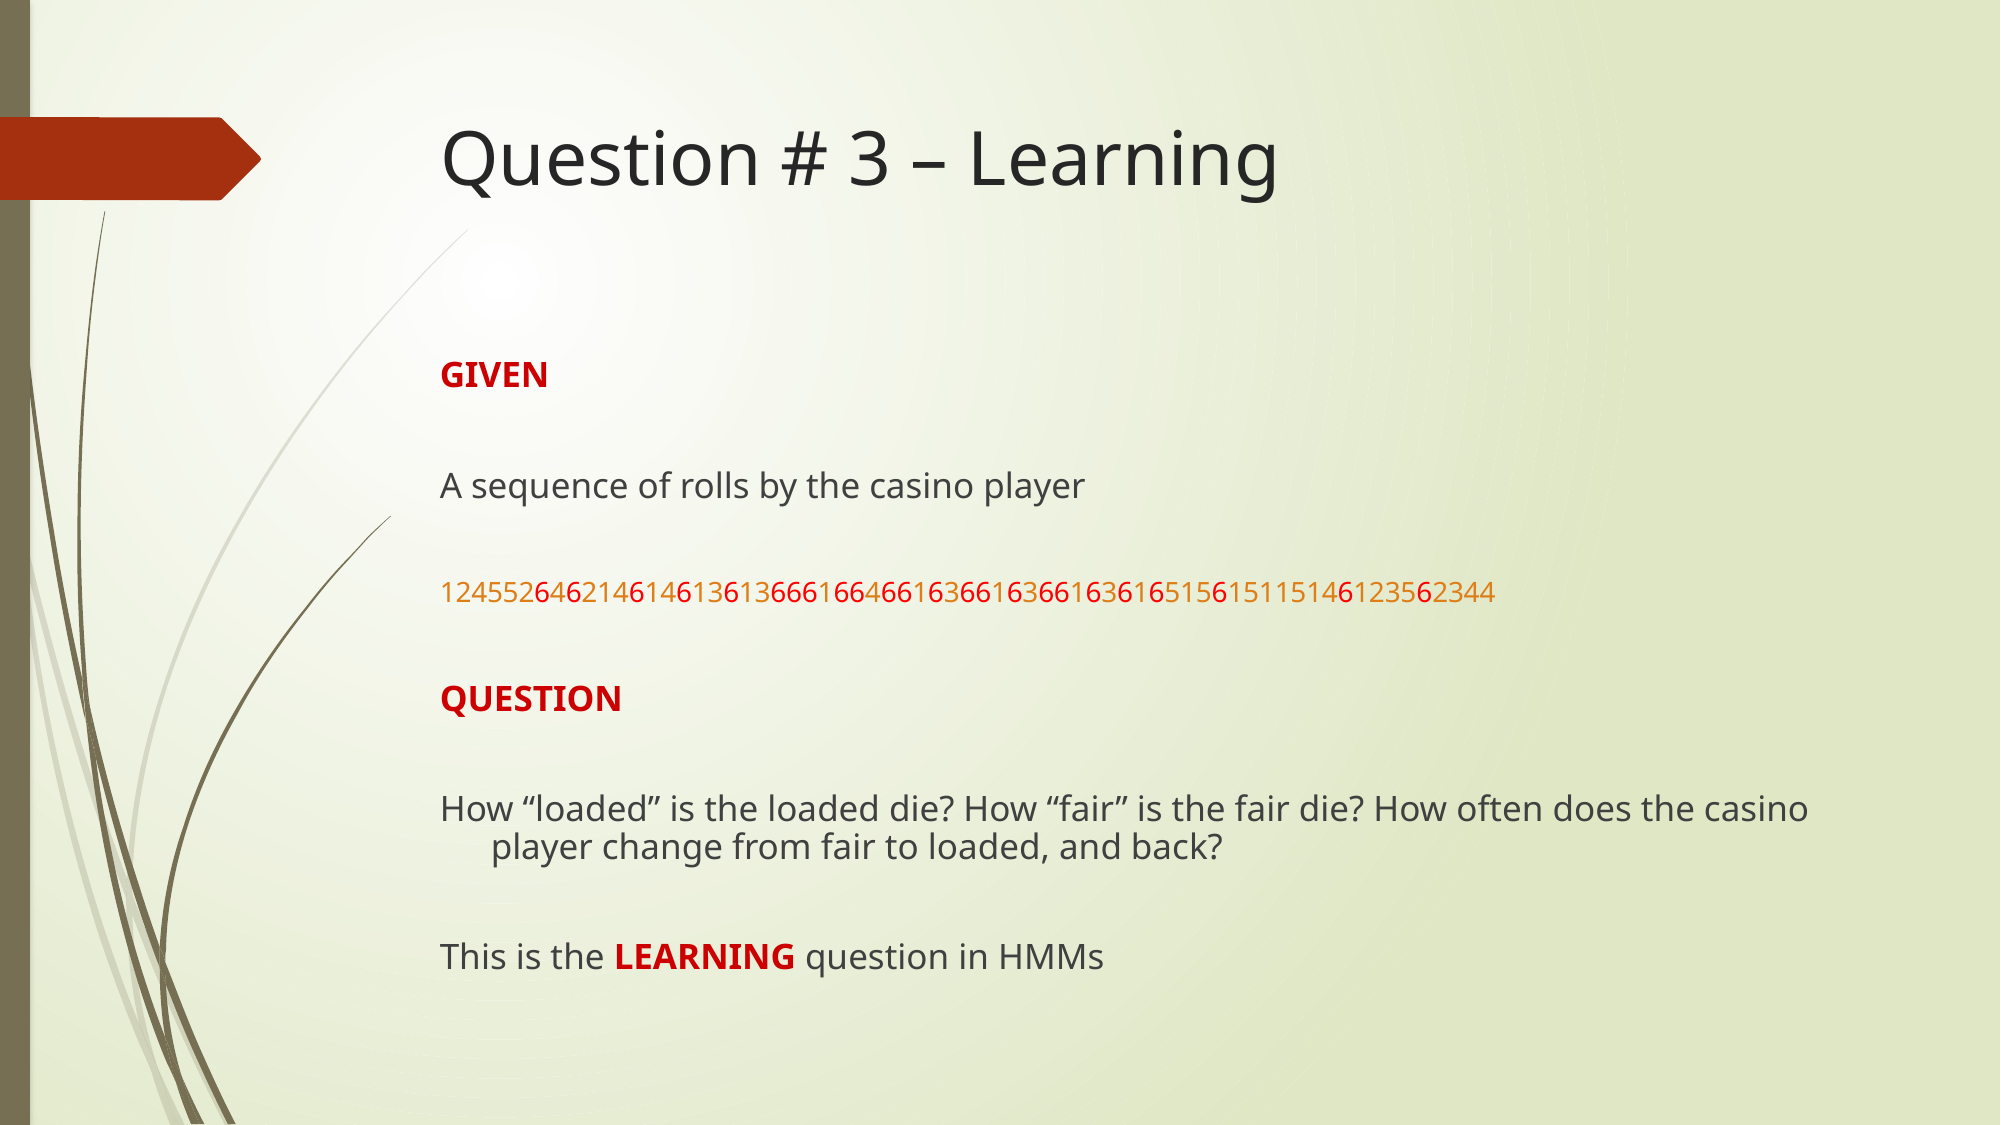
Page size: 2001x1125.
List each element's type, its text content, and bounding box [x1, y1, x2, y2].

list GIVEN A sequence of rolls by the casino player 1245526462146146136136661664661636616366163616515615115146123562344 QUESTION How “loaded” is the loaded die? How “fair” is the fair die? How often does the casino player change from fair to loaded, and back? This is the LEARNING question in HMMs [424, 350, 1888, 988]
title Question # 3 – Learning [425, 102, 1888, 313]
